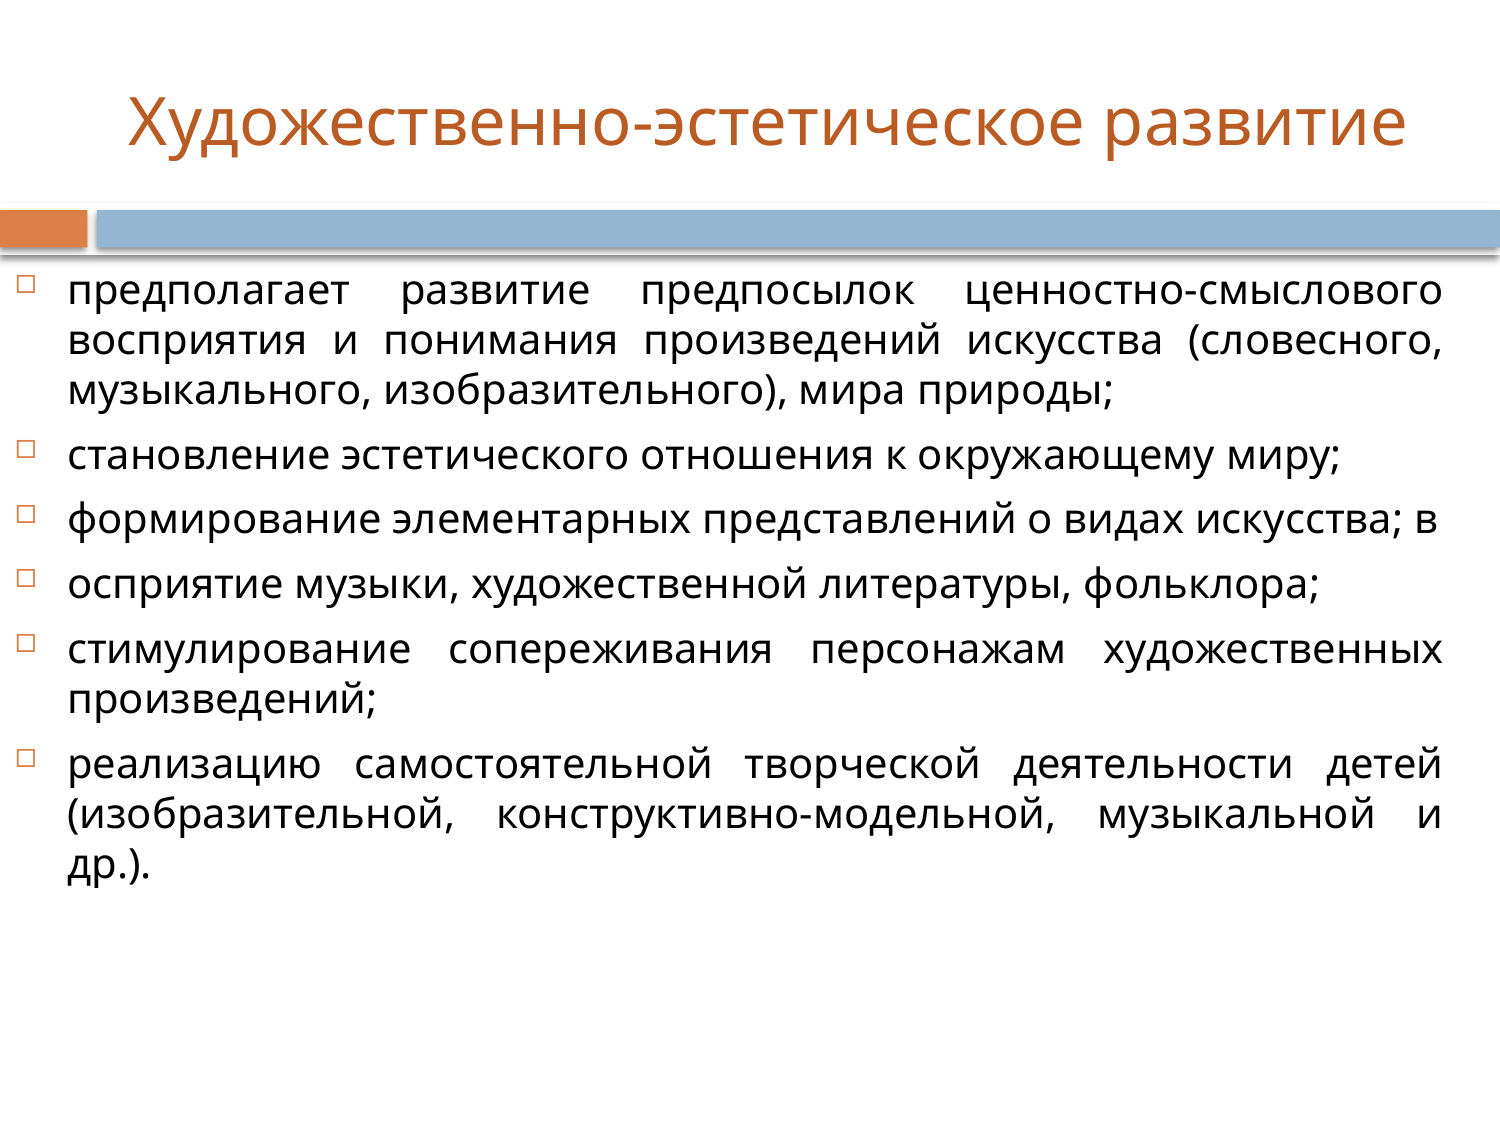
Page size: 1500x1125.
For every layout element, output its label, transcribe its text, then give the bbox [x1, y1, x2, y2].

list предполагает развитие предпосылок ценностно-смыслового восприятия и понимания произведений искусства (словесного, музыкального, изобразительного), мира природы; становление эстетического отношения к окружающему миру; формирование элементарных представлений о видах искусства; в осприятие музыки, художественной литературы, фольклора; стимулирование сопереживания персонажам художественных произведений; реализацию самостоятельной творческой деятельности детей (изобразительной, конструктивно-модельной, музыкальной и др.). [0, 255, 1459, 993]
title Художественно-эстетическое развитие [100, 37, 1438, 200]
